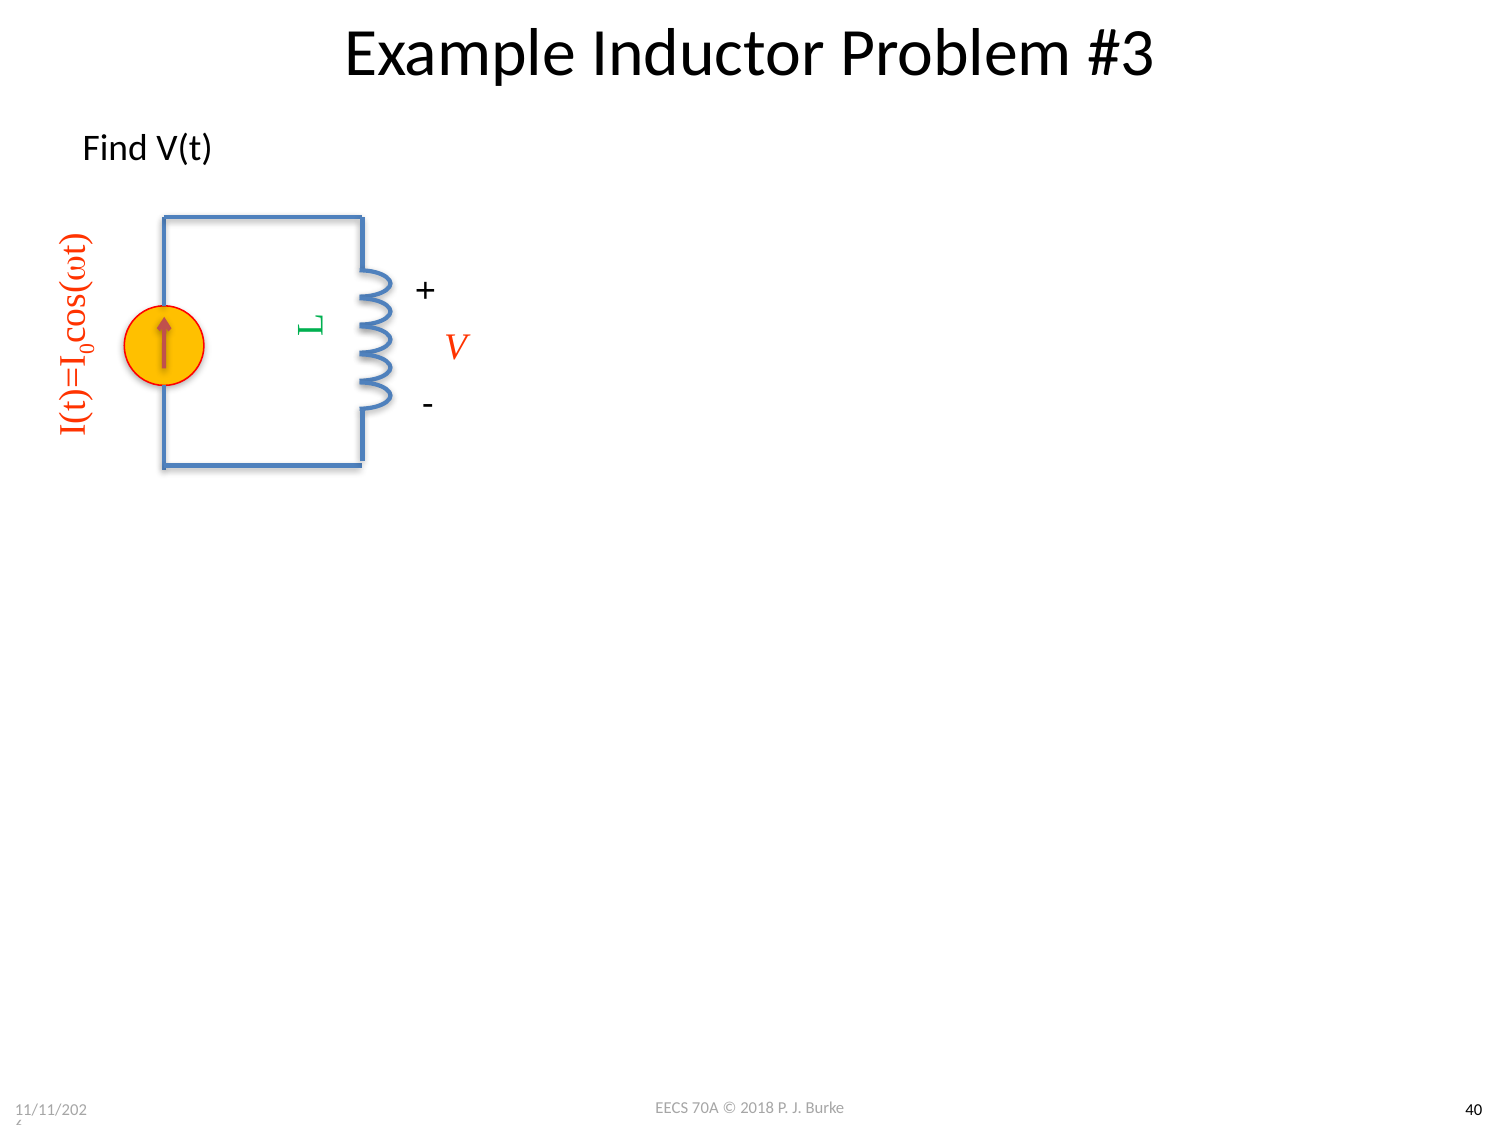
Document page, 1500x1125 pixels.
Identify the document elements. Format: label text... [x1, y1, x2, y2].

title Example Inductor Problem #3 [75, 0, 1425, 98]
text_box Find V(t) [68, 115, 228, 176]
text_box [252, 216, 514, 462]
text_box [123, 305, 205, 386]
text_box I(t)=I0cos(wt) [27, 176, 119, 493]
